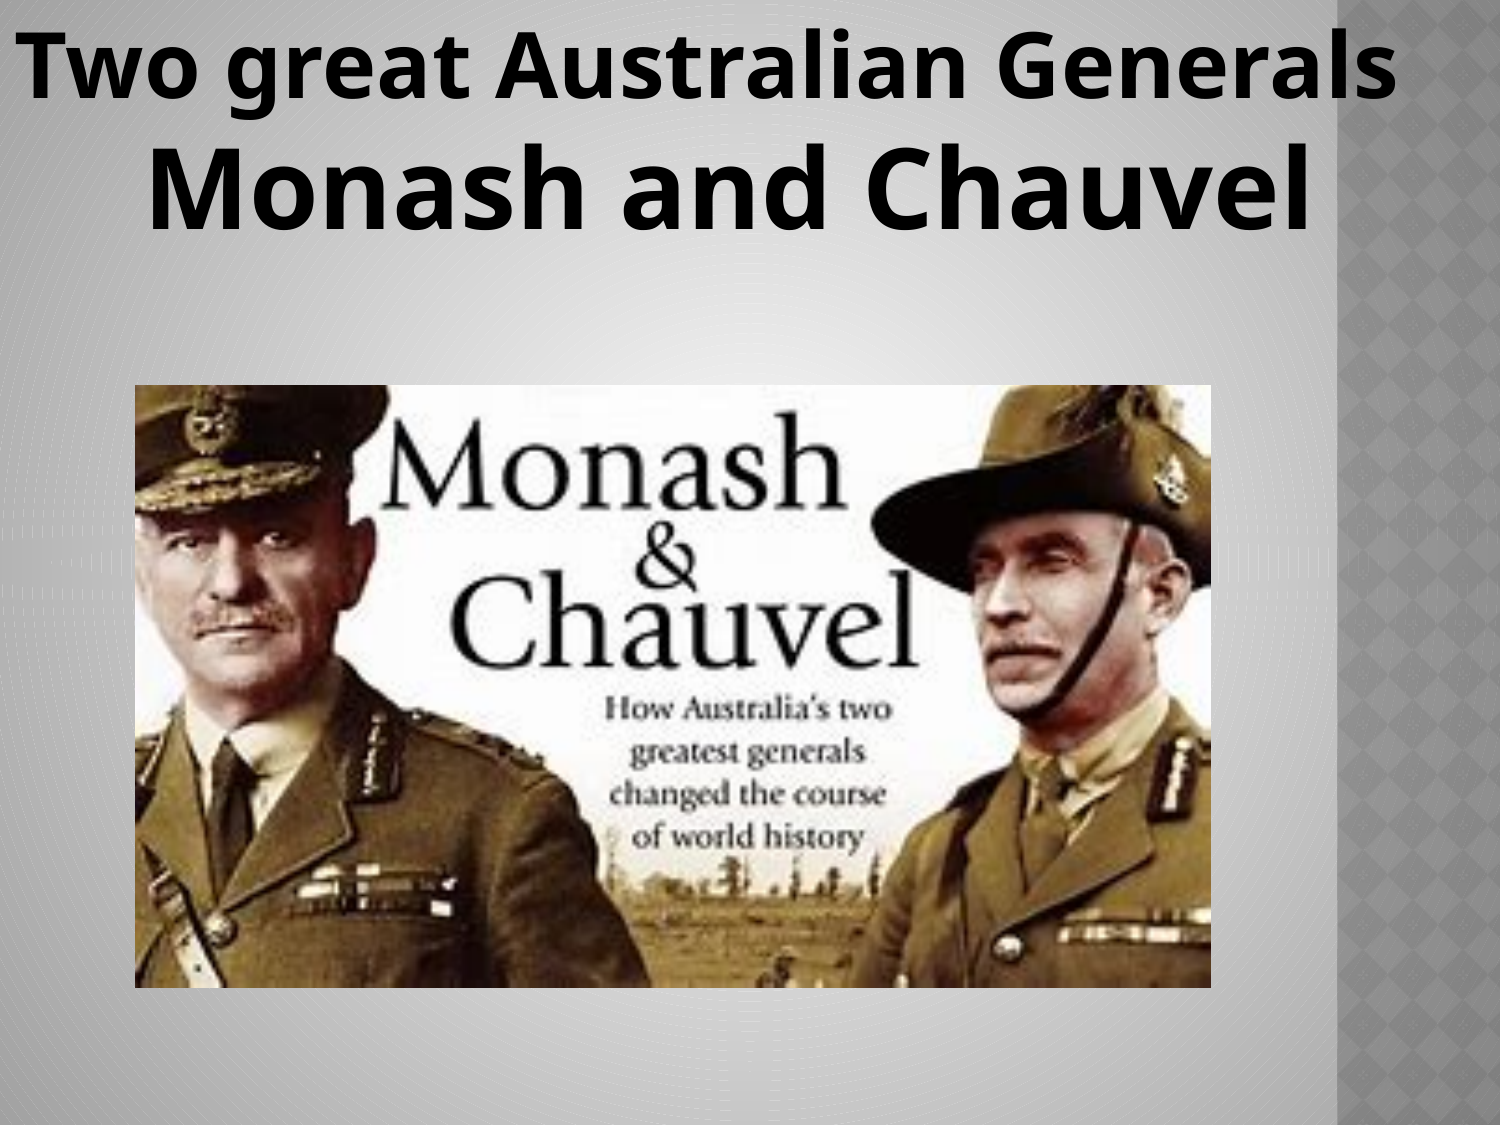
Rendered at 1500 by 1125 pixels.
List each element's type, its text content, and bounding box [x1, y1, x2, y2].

text_box Two great Australian Generals Monash and Chauvel [0, 0, 1459, 395]
picture [135, 384, 1211, 989]
